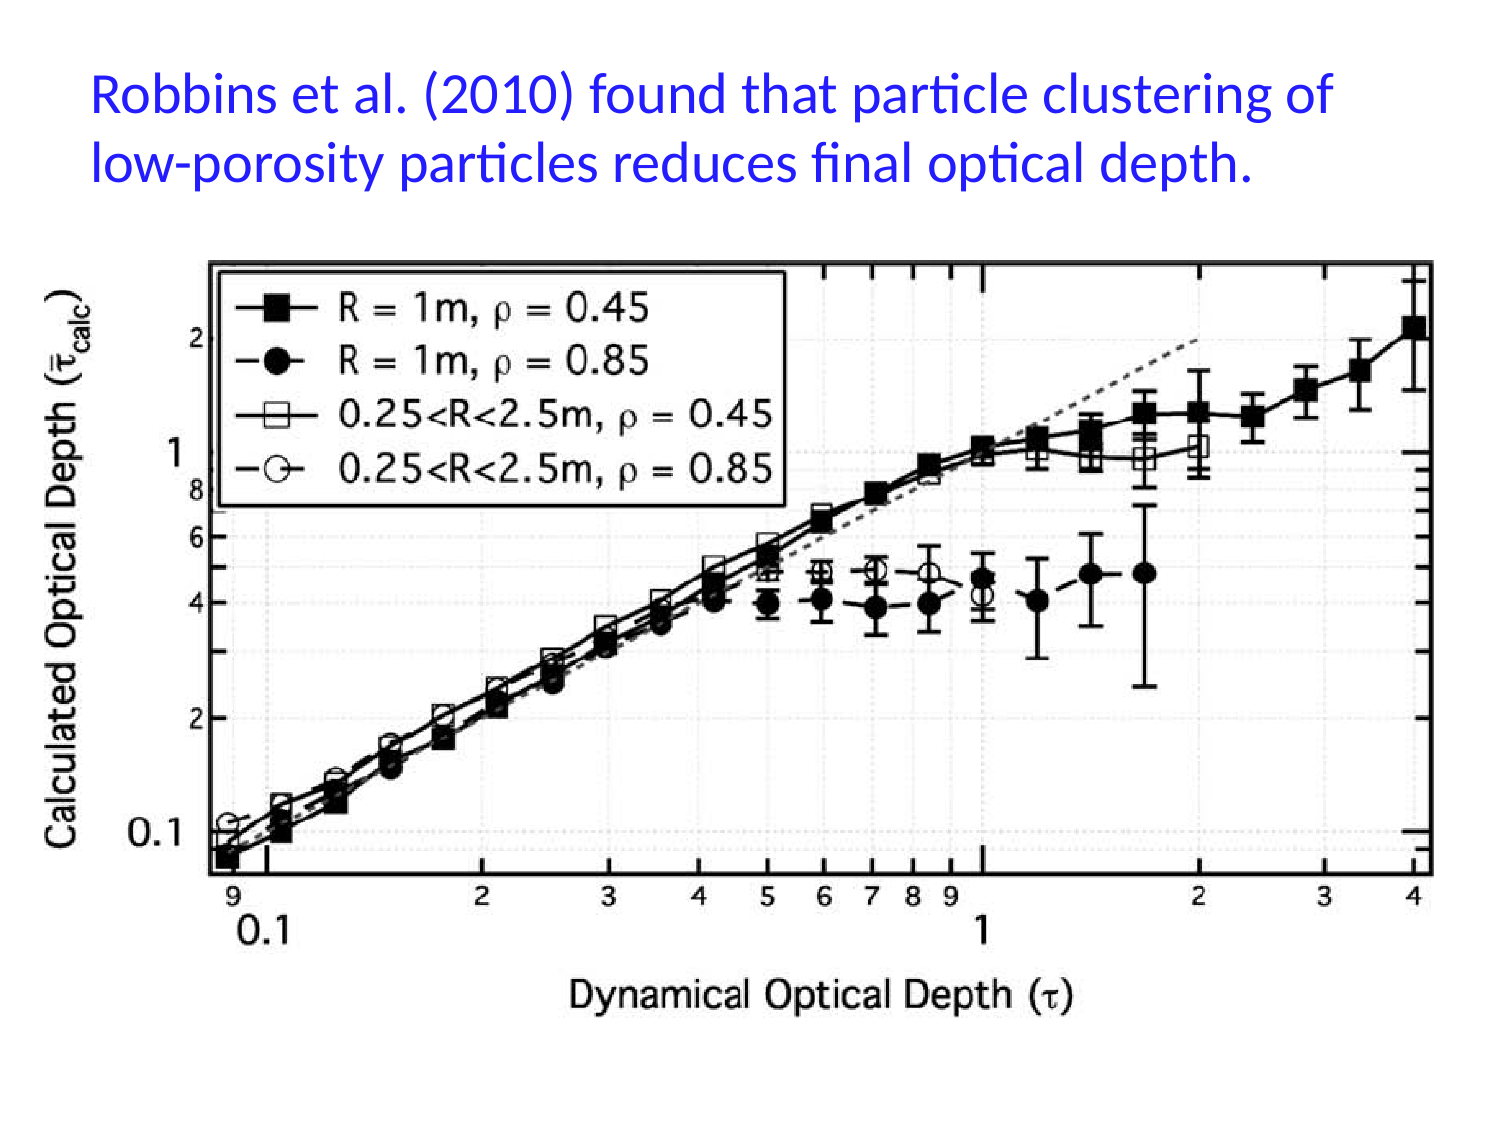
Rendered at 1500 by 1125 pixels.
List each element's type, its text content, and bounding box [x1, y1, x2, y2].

title Robbins et al. (2010) found that particle clustering of low-porosity particles reduces final optical depth. [75, 45, 1425, 205]
picture [21, 232, 1456, 1027]
